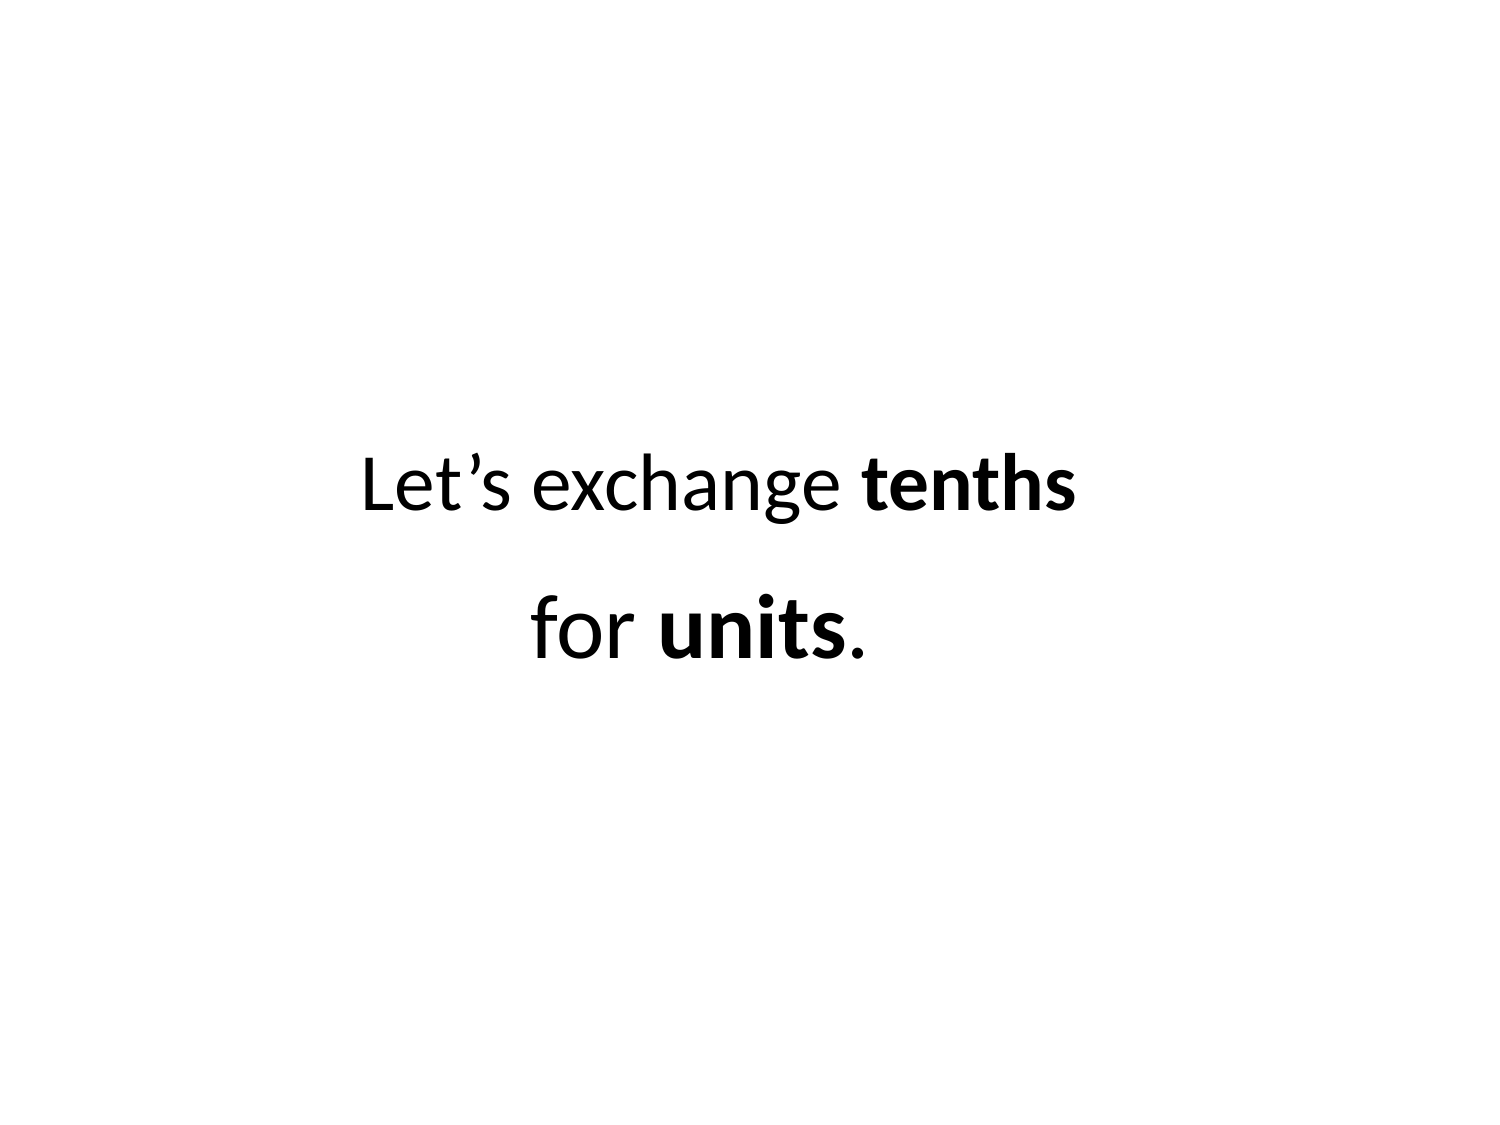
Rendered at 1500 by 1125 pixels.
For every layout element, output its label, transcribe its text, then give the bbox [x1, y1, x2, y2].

title Let’s exchange tenths [53, 420, 1404, 634]
text_box for units. [515, 559, 886, 685]
